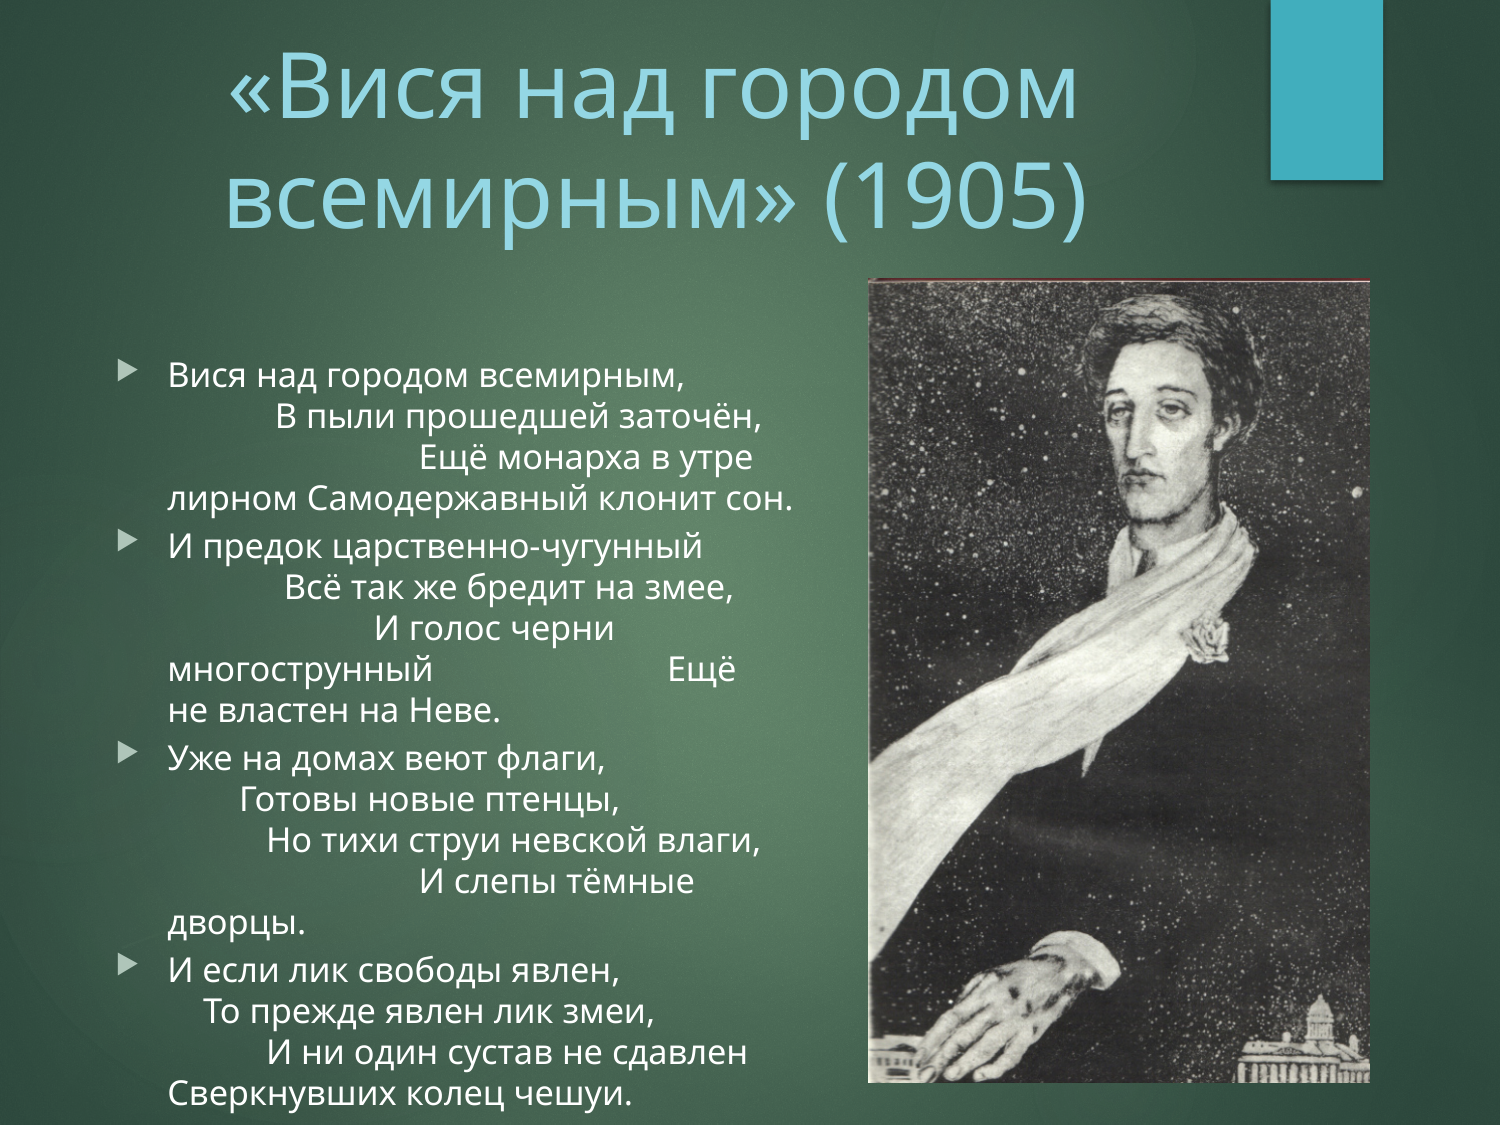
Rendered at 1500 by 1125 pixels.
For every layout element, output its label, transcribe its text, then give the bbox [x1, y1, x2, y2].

list Вися над городом всемирным, В пыли прошедшей заточён, Ещё монарха в утре лирном Самодержавный клонит сон. И предок царственно-чугунный Всё так же бредит на змее, И голос черни многострунный Ещё не властен на Неве. Уже на домах веют флаги, Готовы новые птенцы, Но тихи струи невской влаги, И слепы тёмные дворцы. И если лик свободы явлен, То прежде явлен лик змеи, И ни один сустав не сдавлен Сверкнувших колец чешуи. [100, 345, 809, 1125]
title «Вися над городом всемирным» (1905) [76, 19, 1235, 249]
picture [867, 278, 1370, 1083]
